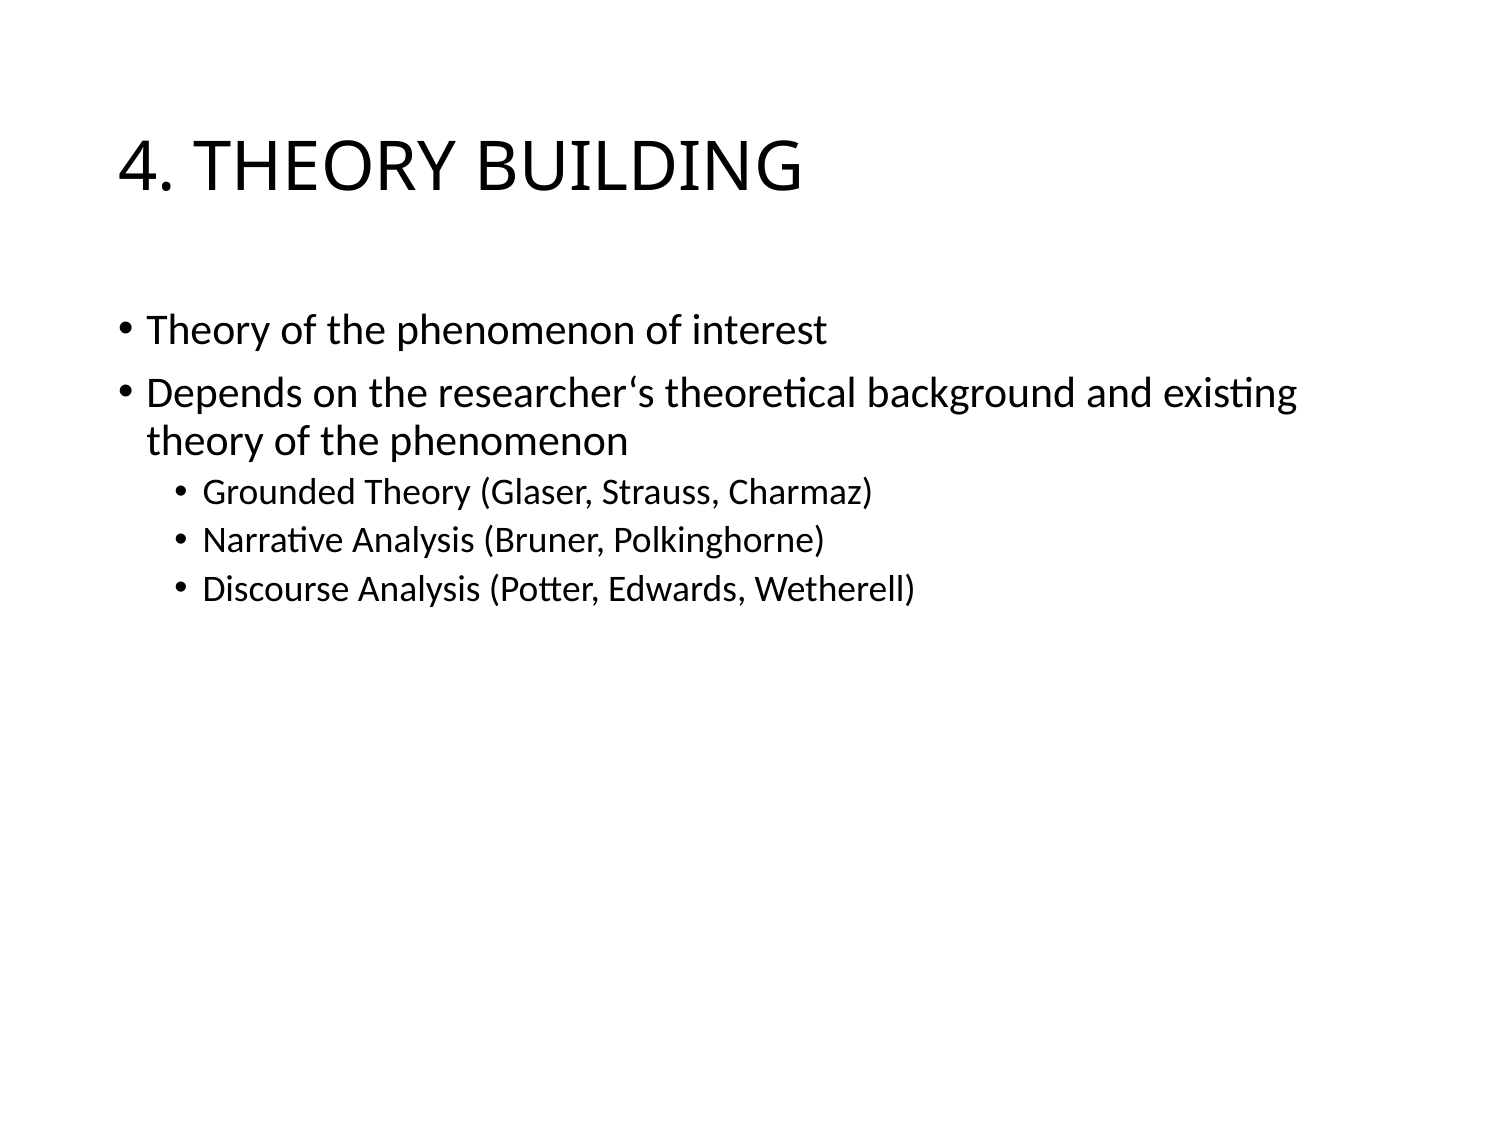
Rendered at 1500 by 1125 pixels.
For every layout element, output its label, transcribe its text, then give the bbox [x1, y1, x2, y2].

title 4. THEORY BUILDING [103, 59, 1397, 278]
list Theory of the phenomenon of interest Depends on the researcher‘s theoretical background and existing theory of the phenomenon Grounded Theory (Glaser, Strauss, Charmaz) Narrative Analysis (Bruner, Polkinghorne) Discourse Analysis (Potter, Edwards, Wetherell) [103, 299, 1397, 1014]
